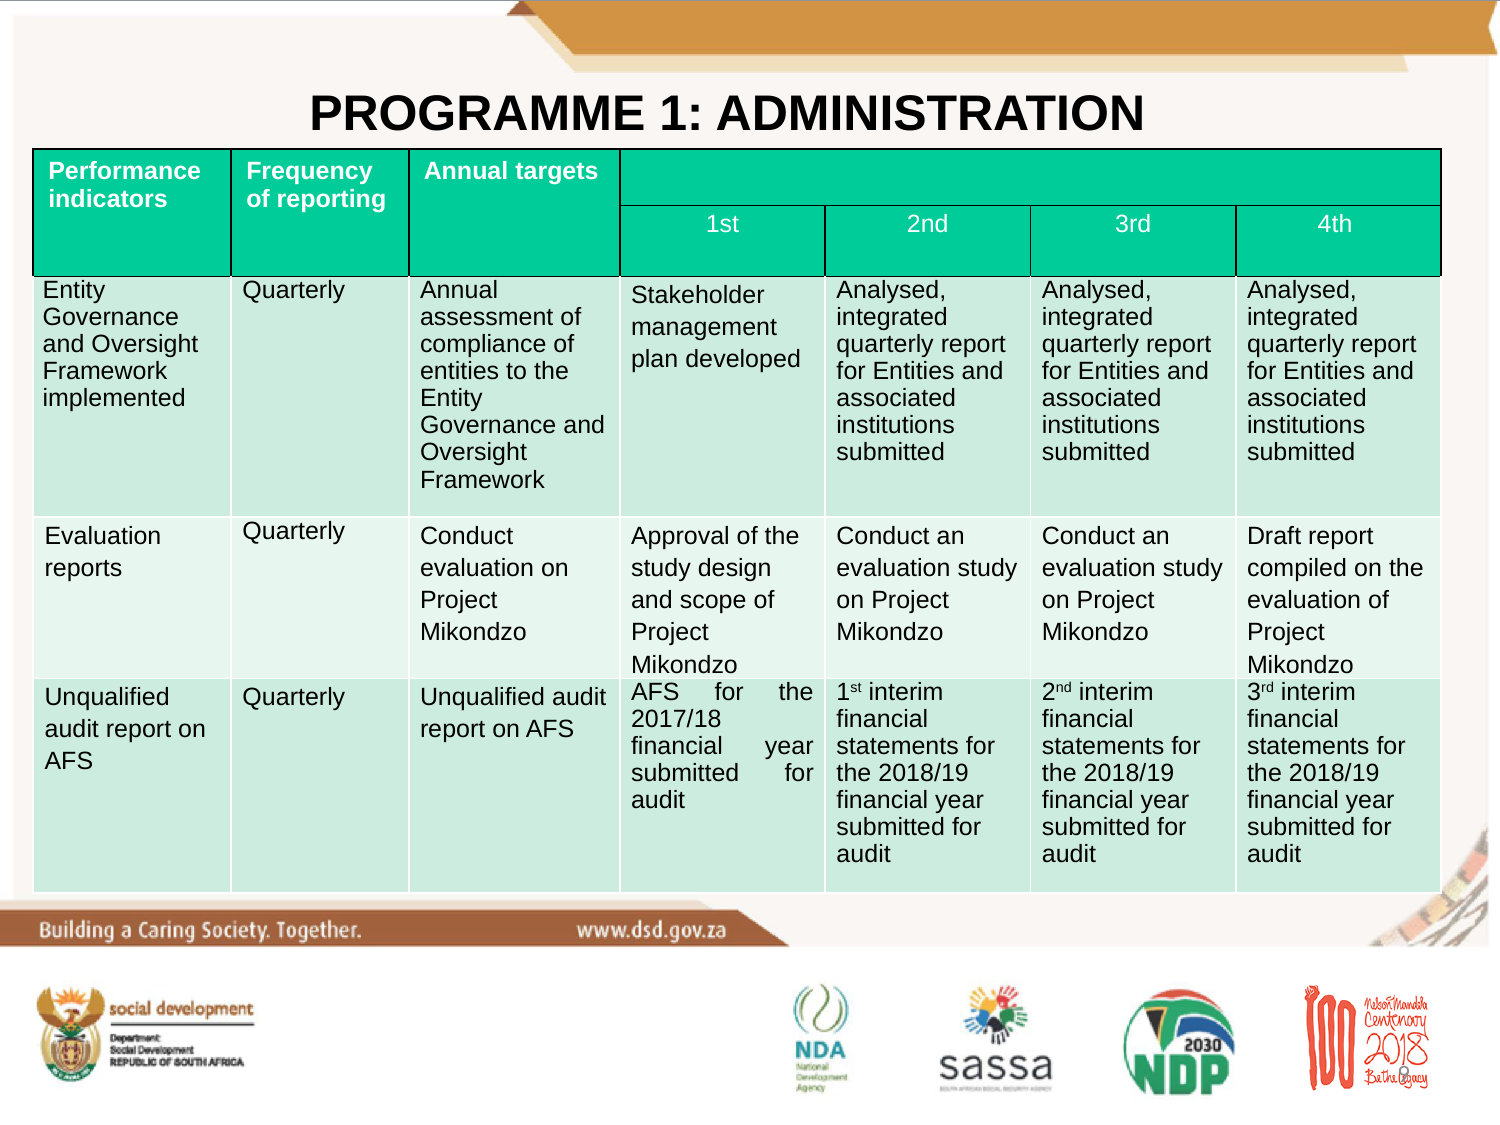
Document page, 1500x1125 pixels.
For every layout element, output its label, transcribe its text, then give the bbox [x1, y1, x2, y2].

table_header Performance indicators [34, 150, 230, 276]
table_cell AFS for the 2017/18 financial year submitted for audit [621, 679, 824, 892]
table_cell Conduct evaluation on Project Mikondzo [410, 518, 619, 678]
table_header Annual targets [410, 150, 619, 276]
table_cell 4th [1237, 206, 1440, 276]
table_cell Annual assessment of compliance of entities to the Entity Governance and Oversight Framework [410, 277, 619, 516]
table_cell Unqualified audit report on AFS [410, 679, 619, 892]
picture [0, 0, 1500, 1125]
table_cell Draft report compiled on the evaluation of Project Mikondzo [1237, 518, 1440, 678]
text_box Programme 1: ADMINISTRATION [294, 73, 1161, 148]
table_header Frequency of reporting [232, 150, 408, 276]
table_cell Conduct an evaluation study on Project Mikondzo [826, 518, 1030, 678]
table_cell 1st interim financial statements for the 2018/19 financial year submitted for audit [826, 679, 1030, 892]
table_cell Conduct an evaluation study on Project Mikondzo [1031, 518, 1235, 678]
table_cell Stakeholder management plan developed [621, 277, 824, 516]
table_cell Entity Governance and Oversight Framework implemented [34, 277, 230, 516]
table_cell Analysed, integrated quarterly report for Entities and associated institutions submitted [1031, 277, 1235, 516]
table_cell 3rd [1031, 206, 1235, 276]
table_cell 1st [621, 206, 824, 276]
table_cell Unqualified audit report on AFS [34, 679, 230, 892]
slide_number 9 [1074, 1042, 1425, 1103]
table_cell Analysed, integrated quarterly report for Entities and associated institutions submitted [826, 277, 1030, 516]
table_cell Quarterly [232, 679, 408, 892]
table_cell Analysed, integrated quarterly report for Entities and associated institutions submitted [1237, 277, 1440, 516]
table_cell Evaluation reports [34, 518, 230, 678]
table_cell 2nd [826, 206, 1030, 276]
table_cell 3rd interim financial statements for the 2018/19 financial year submitted for audit [1237, 679, 1440, 892]
table_cell Quarterly [232, 277, 408, 516]
table_cell Approval of the study design and scope of Project Mikondzo [621, 518, 824, 678]
table_cell 2nd interim financial statements for the 2018/19 financial year submitted for audit [1031, 679, 1235, 892]
table_cell Quarterly [232, 518, 408, 678]
table_header [621, 150, 1440, 205]
